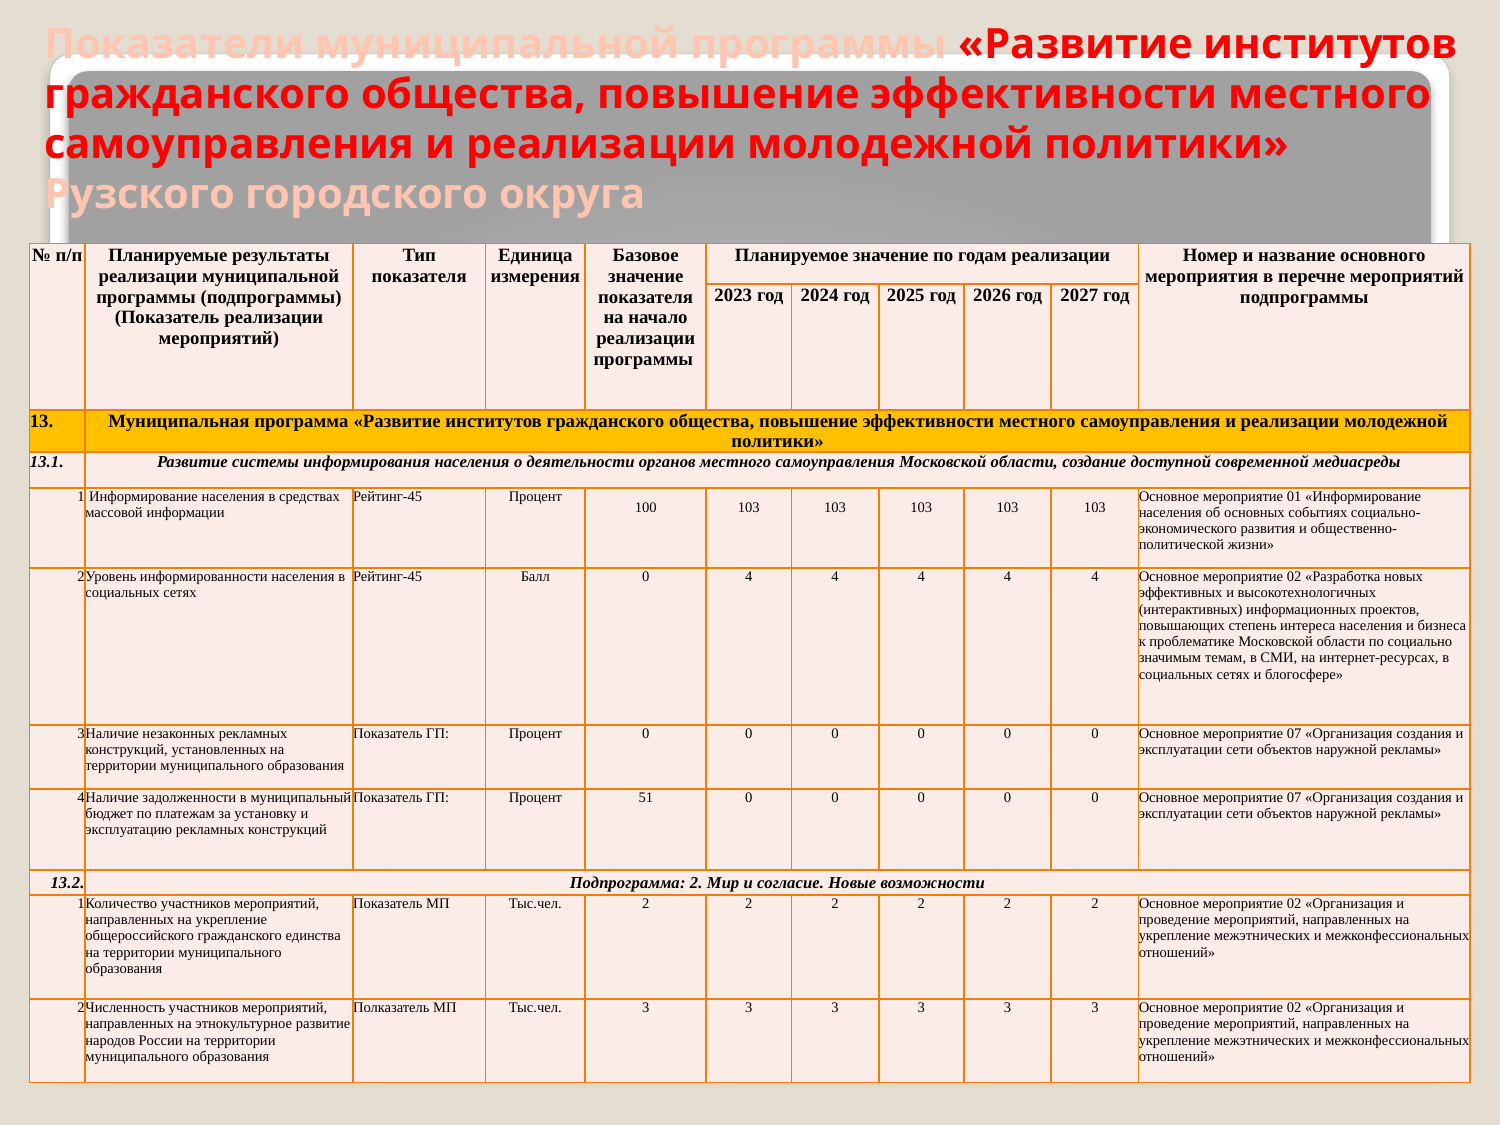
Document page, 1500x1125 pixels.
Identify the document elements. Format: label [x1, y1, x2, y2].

table_cell [586, 569, 705, 724]
table_cell [707, 569, 791, 724]
table_cell [30, 453, 84, 487]
table_cell [30, 569, 84, 724]
table_cell [354, 790, 485, 869]
table_cell [86, 896, 352, 998]
table_header [86, 244, 352, 409]
table_cell [586, 896, 705, 998]
table_cell [965, 569, 1050, 724]
table_cell [586, 1000, 705, 1082]
table_header [30, 244, 84, 409]
table_cell [965, 790, 1050, 869]
table_cell [354, 1000, 485, 1082]
table_cell [30, 1000, 84, 1082]
table_cell [880, 790, 963, 869]
table_cell [707, 726, 791, 788]
table_cell [486, 489, 584, 567]
table_cell [792, 285, 878, 409]
table_cell [1052, 790, 1138, 869]
table_cell [965, 285, 1050, 409]
table_cell [707, 285, 791, 409]
table_cell [86, 871, 1469, 894]
table_cell [86, 790, 352, 869]
table_cell [586, 489, 705, 567]
table_cell [1139, 489, 1469, 567]
table_cell [30, 726, 84, 788]
table_cell [880, 726, 963, 788]
table_cell [707, 1000, 791, 1082]
table_cell [586, 790, 705, 869]
table_header [1139, 244, 1469, 409]
table_cell [792, 896, 878, 998]
table_cell [486, 790, 584, 869]
table_cell [486, 726, 584, 788]
table_cell [86, 726, 352, 788]
table_cell [1139, 790, 1469, 869]
table_cell [30, 790, 84, 869]
table_cell [86, 1000, 352, 1082]
table_cell [30, 411, 84, 451]
table_cell [1052, 726, 1138, 788]
table_cell [1052, 489, 1138, 567]
table_header [586, 244, 705, 409]
title [29, 0, 1500, 225]
table_cell [1052, 285, 1138, 409]
table_cell [486, 569, 584, 724]
table_cell [792, 726, 878, 788]
table_cell [1052, 1000, 1138, 1082]
table_cell [1139, 569, 1469, 724]
table_cell [792, 790, 878, 869]
table_cell [86, 411, 1469, 451]
table_cell [30, 489, 84, 567]
table_cell [1052, 896, 1138, 998]
table_cell [880, 569, 963, 724]
table_cell [86, 569, 352, 724]
table_cell [1139, 726, 1469, 788]
table_cell [486, 896, 584, 998]
table_cell [354, 896, 485, 998]
table_cell [707, 489, 791, 567]
table_cell [965, 489, 1050, 567]
table_cell [880, 896, 963, 998]
table_cell [792, 569, 878, 724]
table_header [486, 244, 584, 409]
table_cell [1052, 569, 1138, 724]
table_cell [586, 726, 705, 788]
table_cell [965, 896, 1050, 998]
table_cell [707, 790, 791, 869]
table_cell [86, 453, 1469, 487]
table_cell [486, 1000, 584, 1082]
table_header [707, 244, 1138, 283]
table_cell [354, 489, 485, 567]
table_cell [880, 489, 963, 567]
table_cell [1139, 896, 1469, 998]
table_cell [792, 1000, 878, 1082]
table_cell [30, 896, 84, 998]
table_cell [965, 726, 1050, 788]
table_cell [86, 489, 352, 567]
table_header [354, 244, 485, 409]
table_cell [707, 896, 791, 998]
table_cell [1139, 1000, 1469, 1082]
table_cell [354, 726, 485, 788]
table_cell [880, 285, 963, 409]
table_cell [965, 1000, 1050, 1082]
table_cell [792, 489, 878, 567]
table_cell [30, 871, 84, 894]
table_cell [354, 569, 485, 724]
table_cell [880, 1000, 963, 1082]
